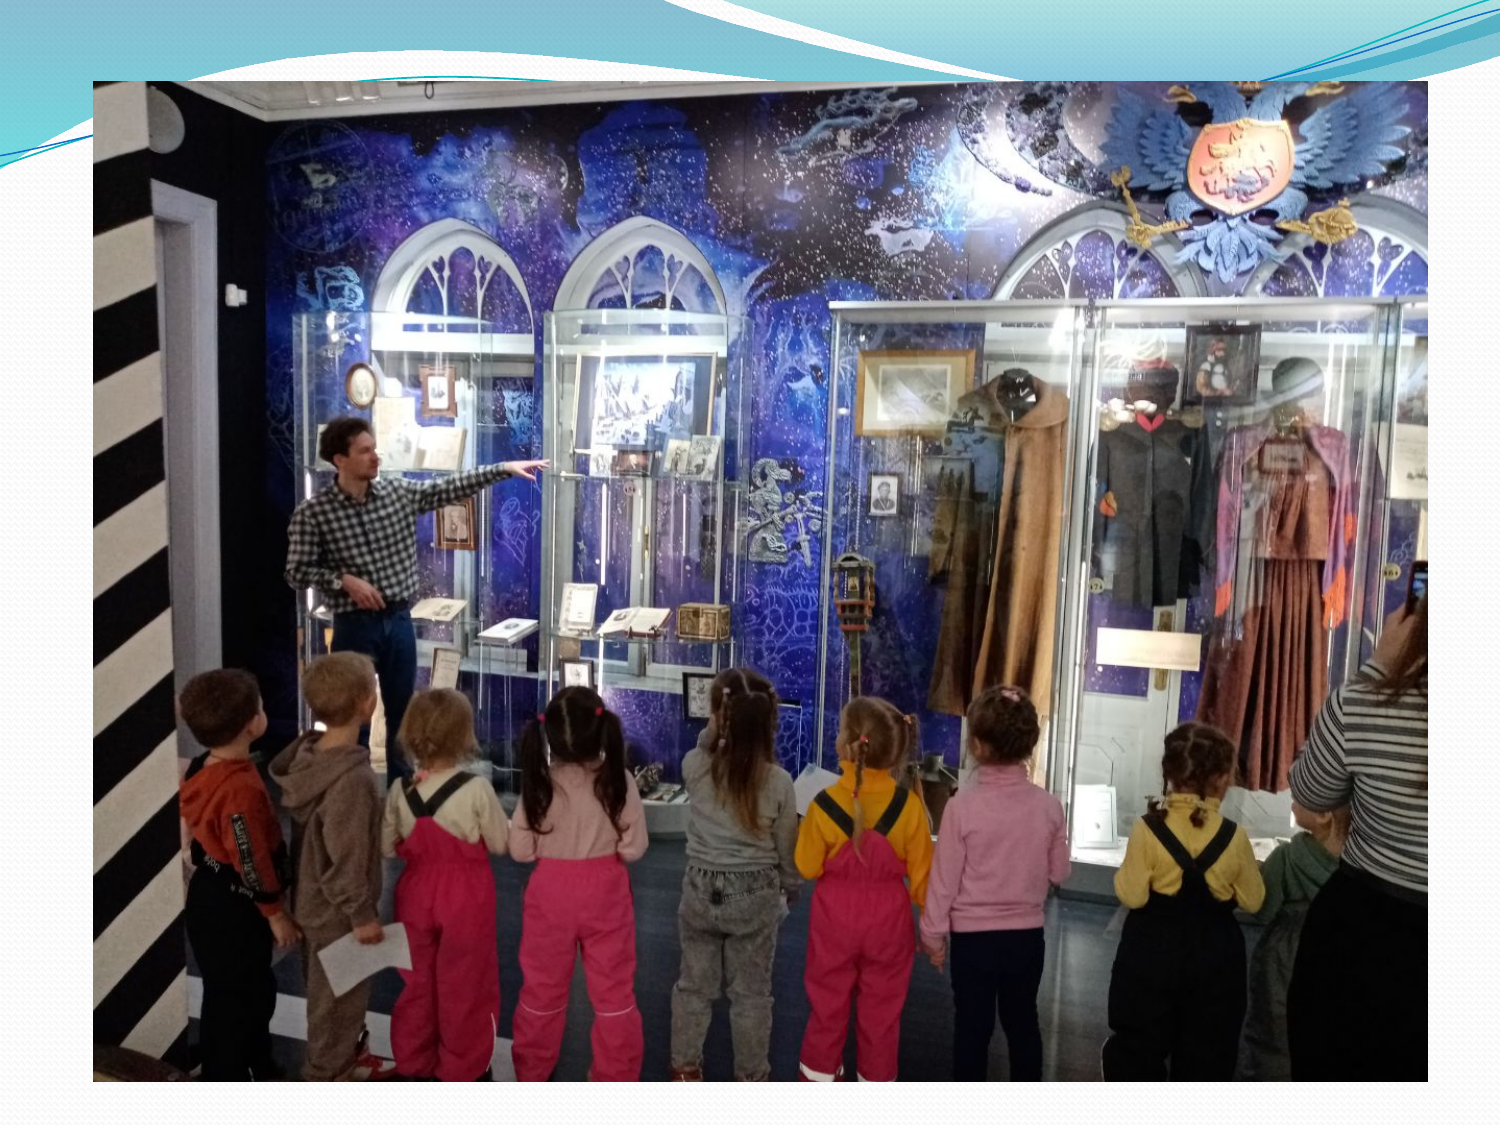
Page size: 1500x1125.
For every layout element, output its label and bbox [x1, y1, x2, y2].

picture [93, 81, 1428, 1083]
